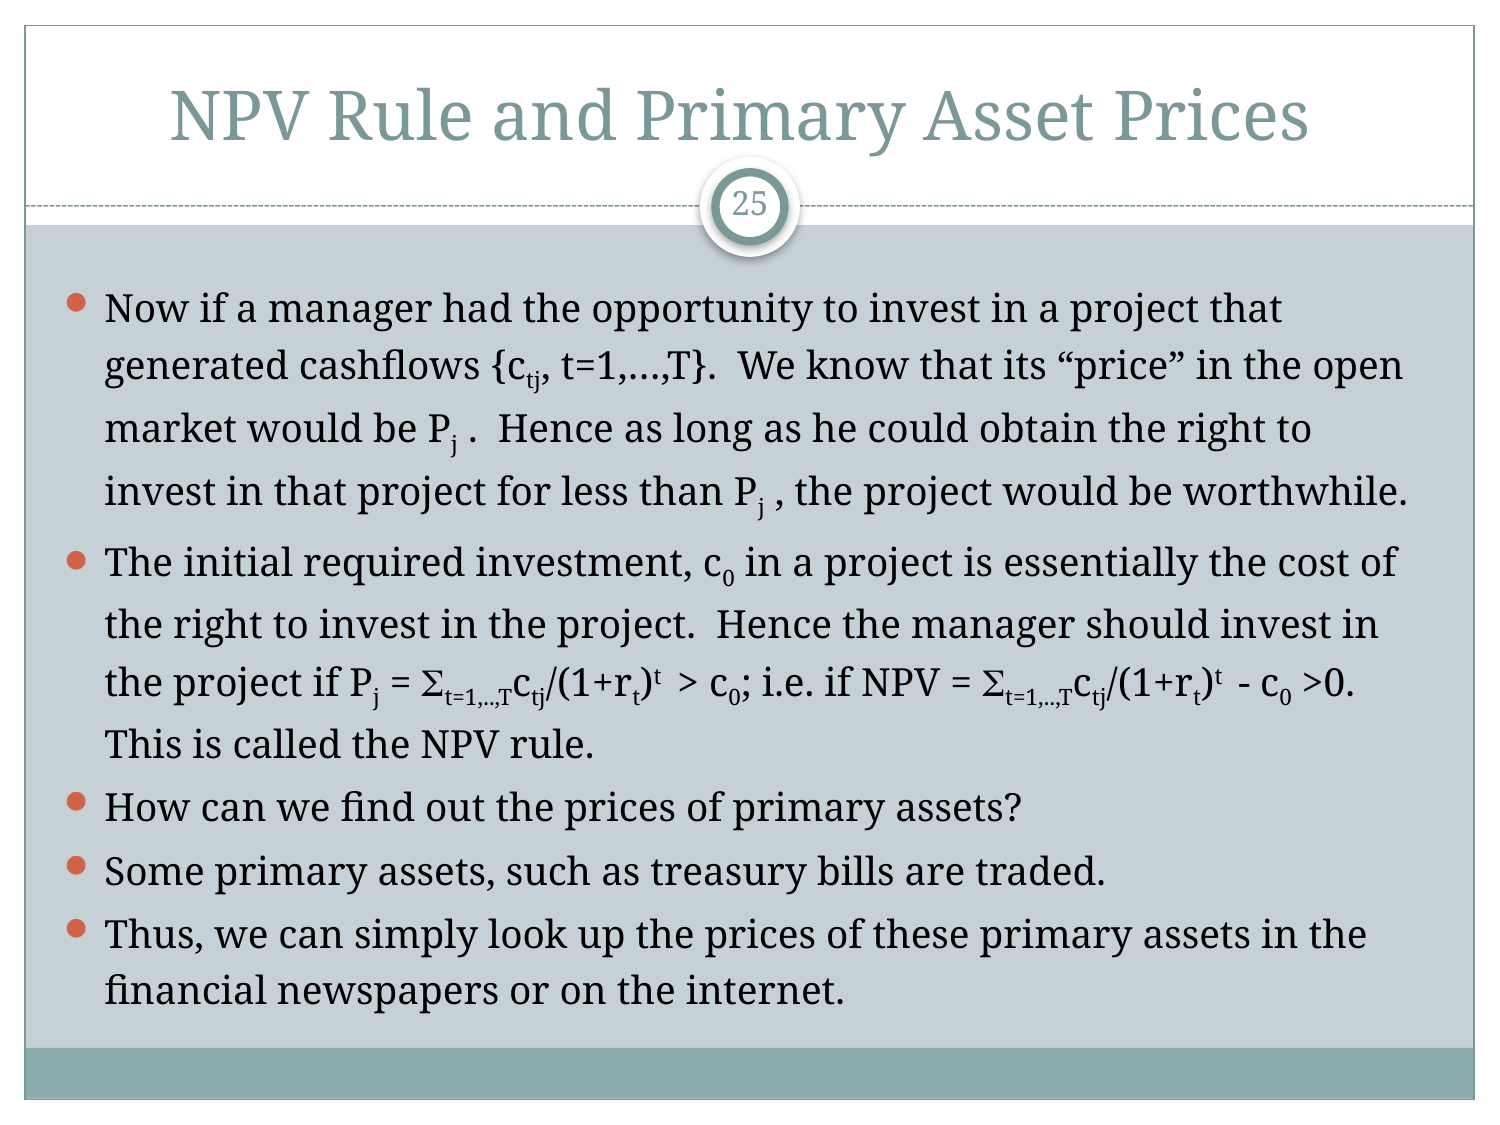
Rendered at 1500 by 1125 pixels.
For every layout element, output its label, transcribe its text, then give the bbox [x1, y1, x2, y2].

title NPV Rule and Primary Asset Prices [49, 37, 1450, 162]
list Now if a manager had the opportunity to invest in a project that generated cashflows {ctj, t=1,…,T}. We know that its “price” in the open market would be Pj . Hence as long as he could obtain the right to invest in that project for less than Pj , the project would be worthwhile. The initial required investment, c0 in a project is essentially the cost of the right to invest in the project. Hence the manager should invest in the project if Pj = St=1,..,Tctj/(1+rt)t > c0; i.e. if NPV = St=1,..,Tctj/(1+rt)t - c0 >0. This is called the NPV rule. How can we find out the prices of primary assets? Some primary assets, such as treasury bills are traded. Thus, we can simply look up the prices of these primary assets in the financial newspapers or on the internet. [49, 212, 1445, 1025]
slide_number 25 [712, 168, 788, 212]
